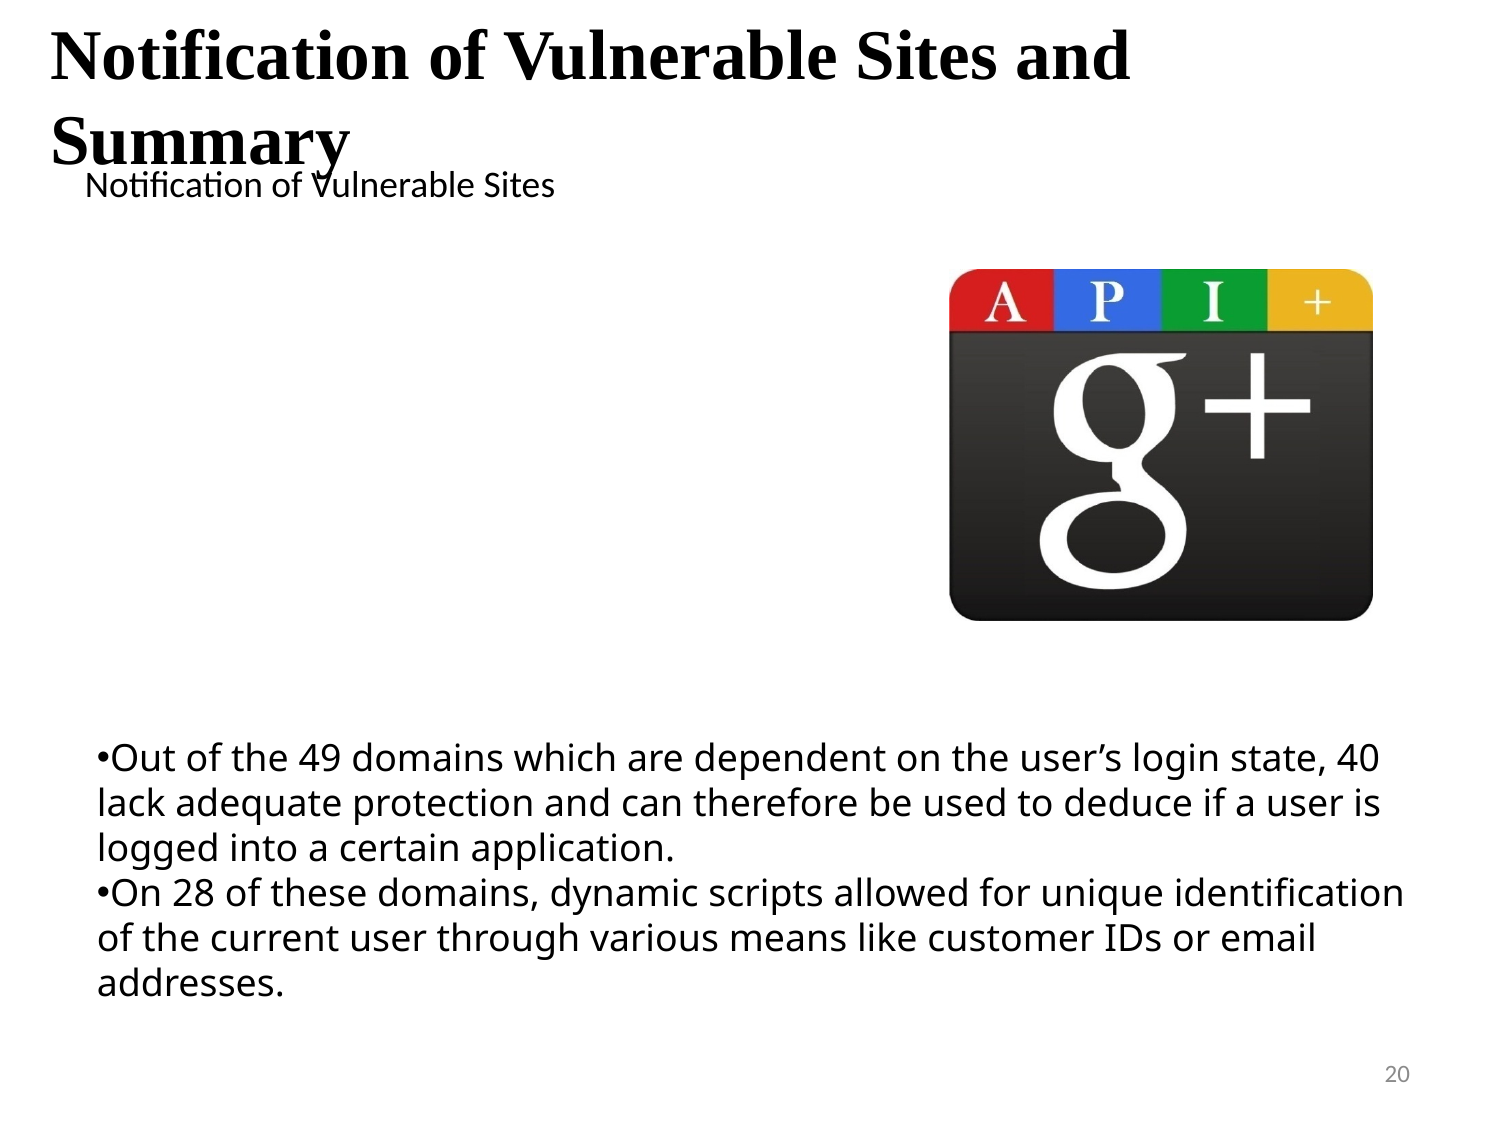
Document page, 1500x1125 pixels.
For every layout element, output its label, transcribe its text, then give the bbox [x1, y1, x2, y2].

text_box Notification of Vulnerable Sites [70, 152, 1372, 213]
picture [948, 269, 1373, 622]
title Notification of Vulnerable Sites and Summary [35, 0, 1425, 188]
slide_number 20 [1074, 1042, 1425, 1103]
text_box Out of the 49 domains which are dependent on the user’s login state, 40 lack adequate protection and can therefore be used to deduce if a user is logged into a certain application. On 28 of these domains, dynamic scripts allowed for unique identification of the current user through various means like customer IDs or email addresses. [82, 726, 1454, 1012]
